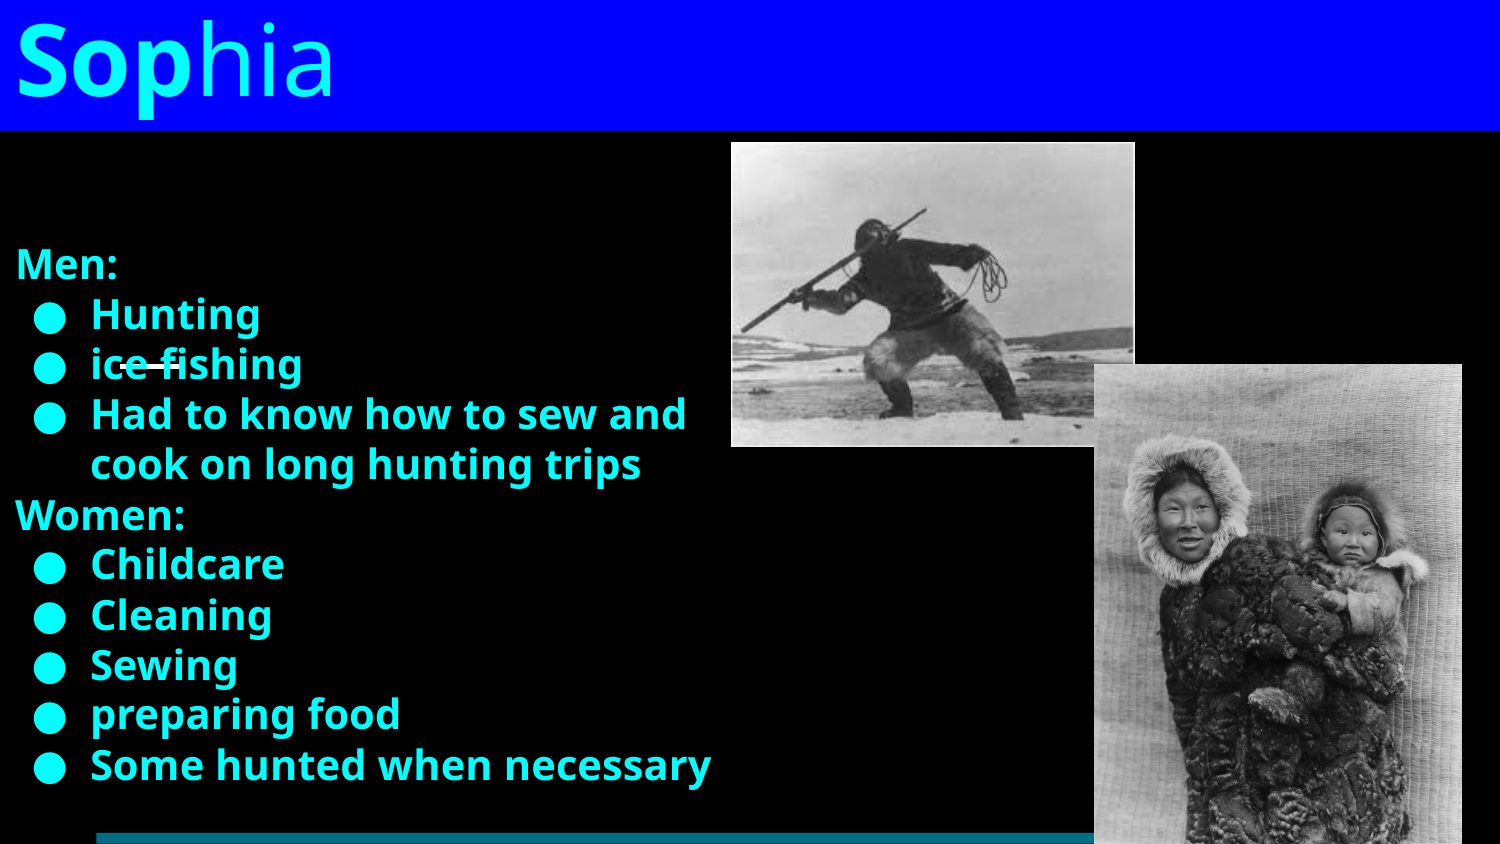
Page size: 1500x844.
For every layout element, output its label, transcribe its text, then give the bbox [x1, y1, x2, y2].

picture [731, 141, 1462, 844]
subtitle Men: Hunting ice fishing Had to know how to sew and cook on long hunting trips Women: Childcare Cleaning Sewing preparing food Some hunted when necessary [0, 119, 759, 844]
title Community Resources: Sophia [0, 0, 1500, 132]
